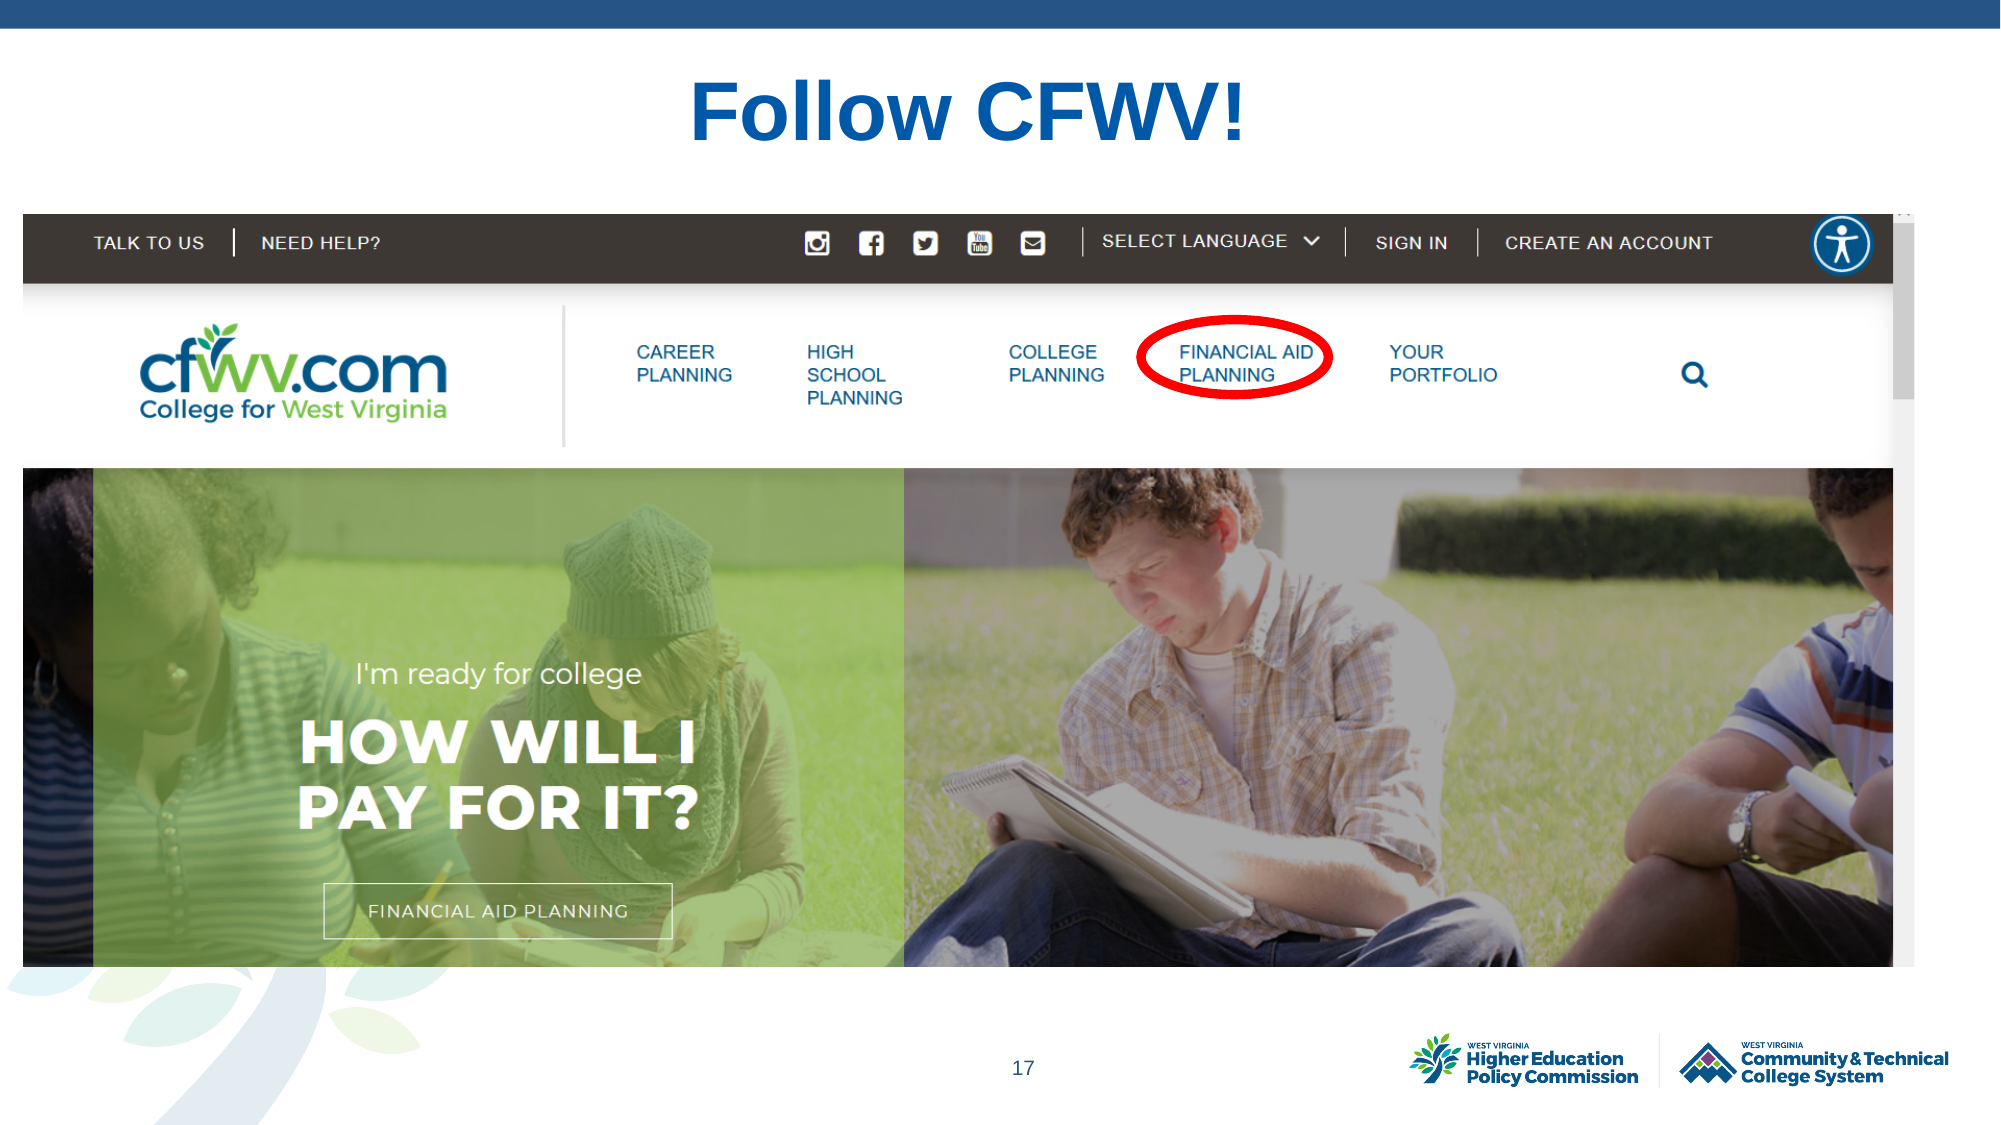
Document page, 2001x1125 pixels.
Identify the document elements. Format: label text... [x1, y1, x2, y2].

text_box Follow CFWV! [275, 50, 1663, 165]
picture [22, 214, 1915, 967]
picture [1402, 1023, 1956, 1099]
